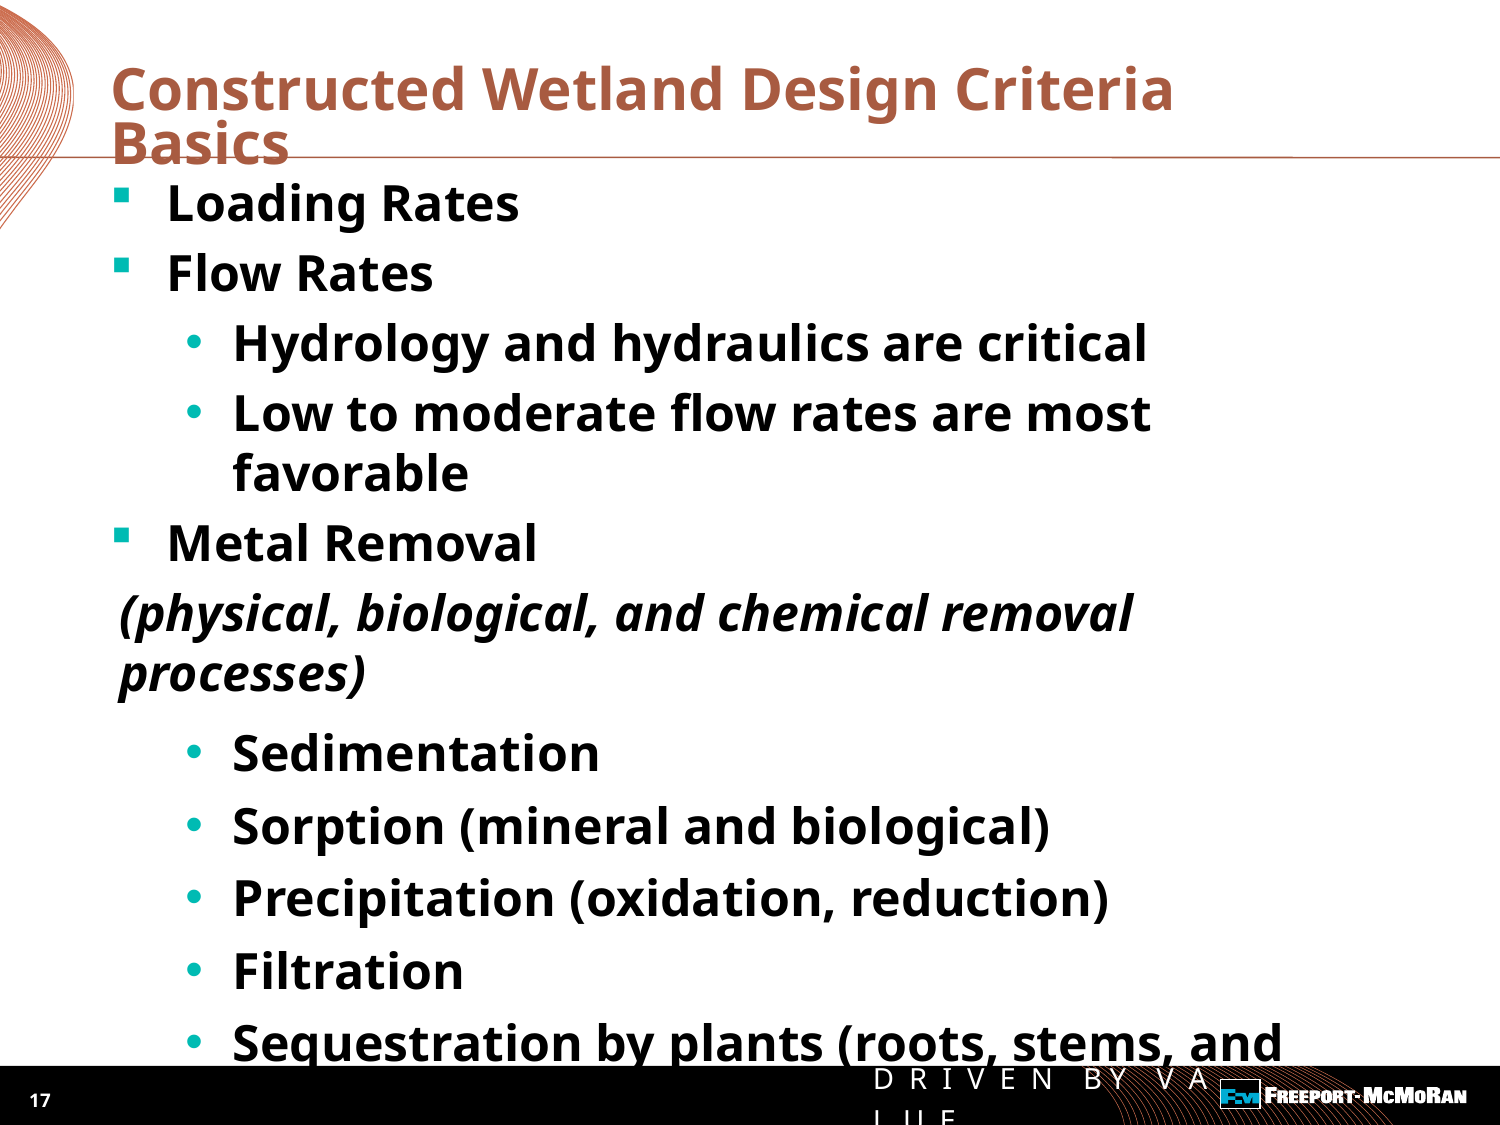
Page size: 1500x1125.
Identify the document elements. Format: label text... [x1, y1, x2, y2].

title Constructed Wetland Design Criteria Basics [95, 67, 1382, 177]
slide_number 17 [4, 1081, 66, 1125]
list Loading Rates Flow Rates Hydrology and hydraulics are critical Low to moderate flow rates are most favorable Metal Removal (physical, biological, and chemical removal processes) Sedimentation Sorption (mineral and biological) Precipitation (oxidation, reduction) Filtration Sequestration by plants (roots, stems, and leaves) [95, 163, 1399, 961]
